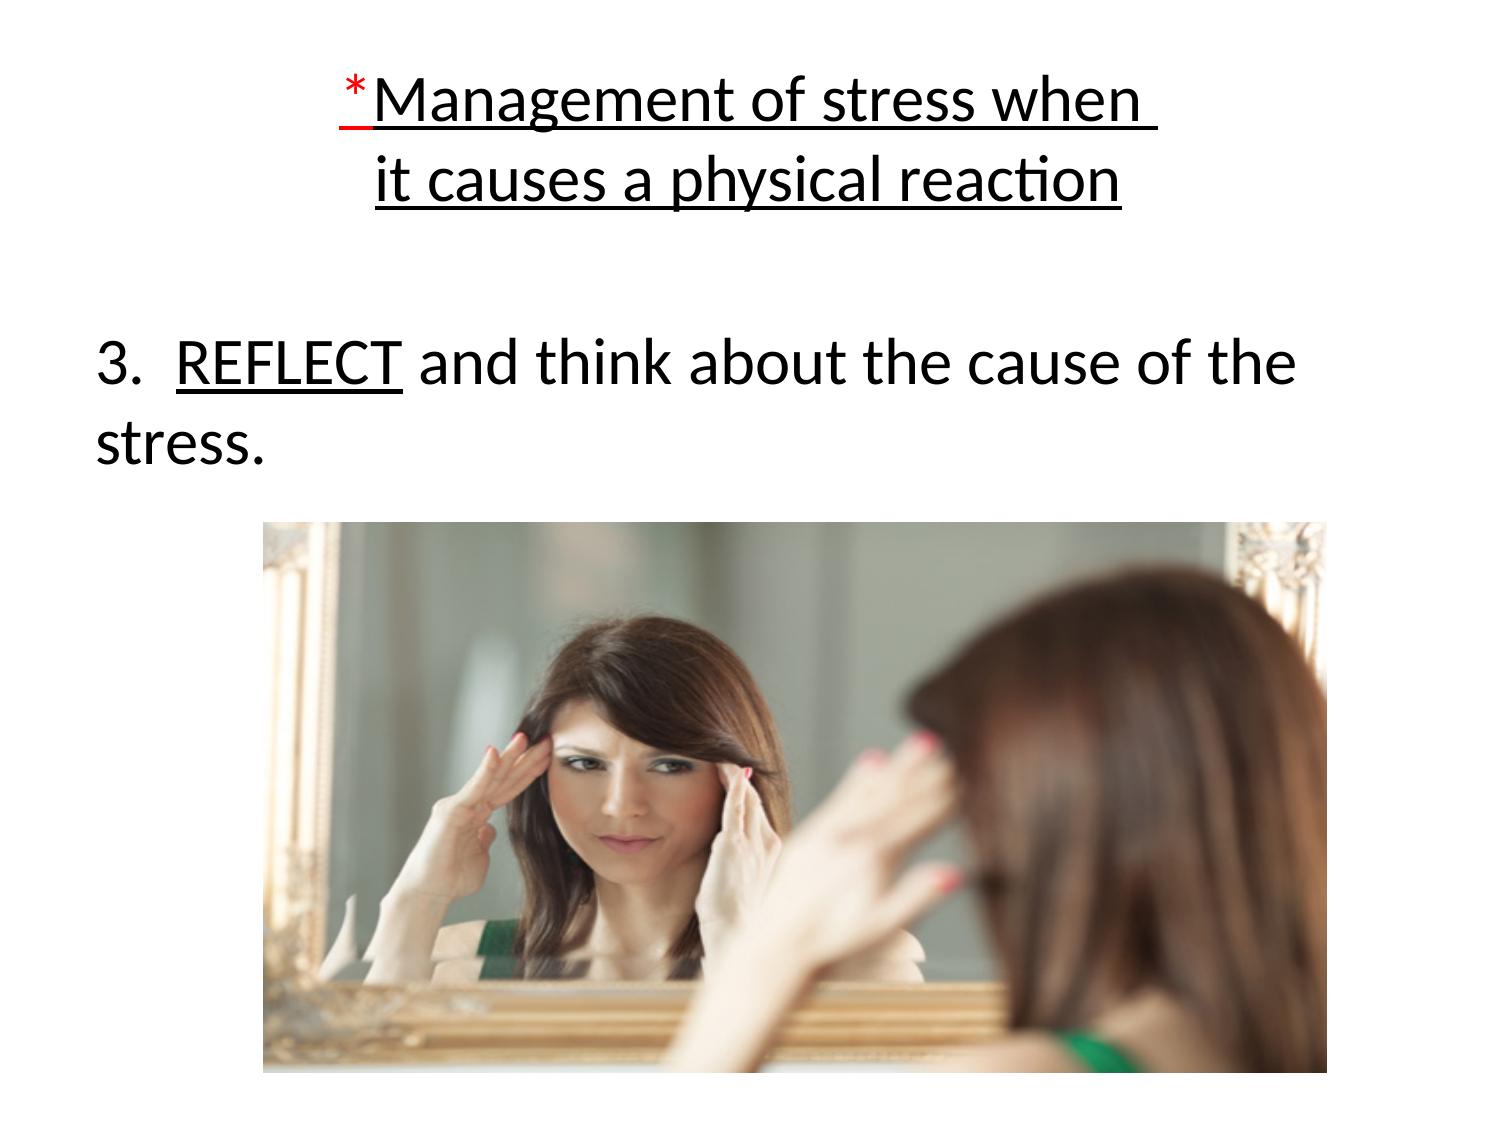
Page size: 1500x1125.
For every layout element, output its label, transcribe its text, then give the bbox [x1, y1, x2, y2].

title *Management of stress when it causes a physical reaction [26, 32, 1471, 238]
picture [263, 522, 1328, 1073]
text_box 3. REFLECT and think about the cause of the stress. [80, 310, 1441, 486]
